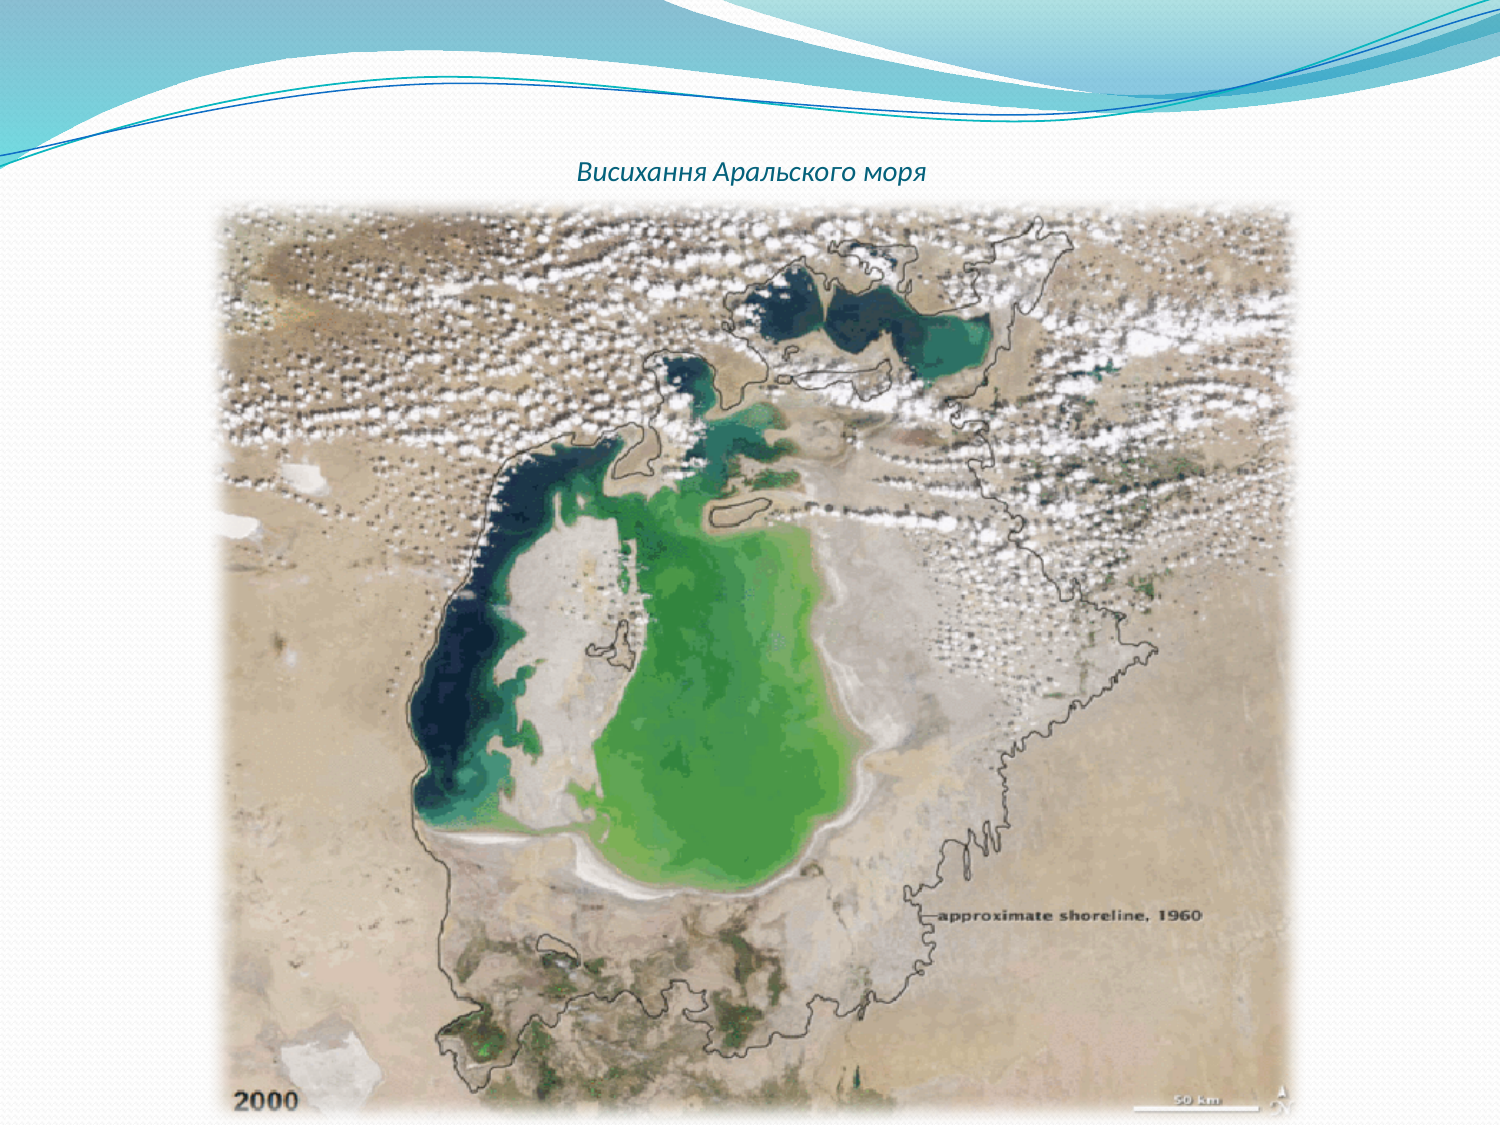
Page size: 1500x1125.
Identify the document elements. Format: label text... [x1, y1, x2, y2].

title Висихання Аральского моря [76, 0, 1427, 188]
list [206, 196, 1306, 1125]
